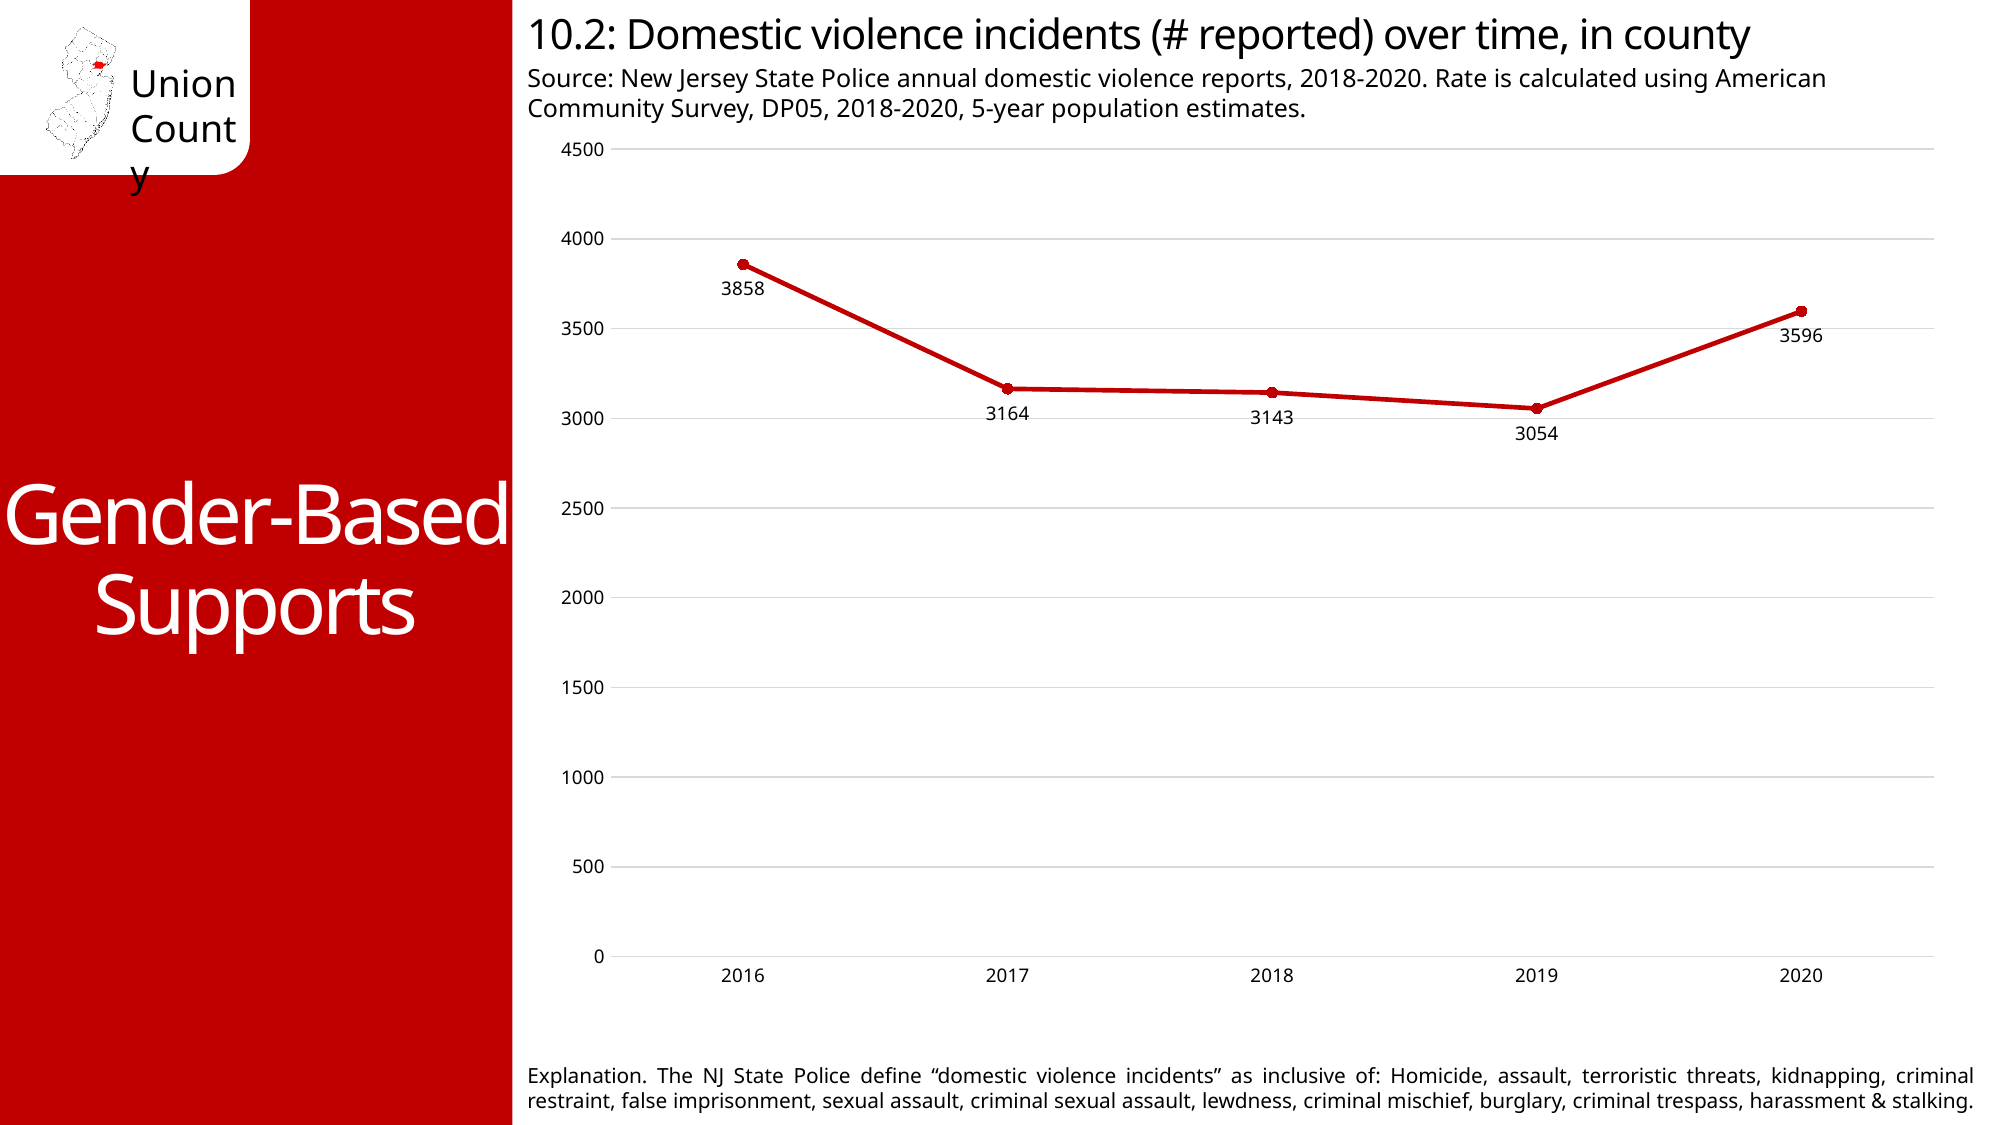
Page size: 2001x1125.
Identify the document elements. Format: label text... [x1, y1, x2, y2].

text_box Explanation. The NJ State Police define “domestic violence incidents” as inclusive of: Homicide, assault, terroristic threats, kidnapping, criminal restraint, false imprisonment, sexual assault, criminal sexual assault, lewdness, criminal mischief, burglary, criminal trespass, harassment & stalking. [512, 1049, 1990, 1125]
text_box Gender-Based Supports [0, 112, 550, 1013]
chart [532, 117, 1963, 1008]
picture [46, 27, 116, 112]
text_box Source: New Jersey State Police annual domestic violence reports, 2018-2020. Rate is calculated using American Community Survey, DP05, 2018-2020, 5-year population estimates. [512, 55, 1891, 116]
text_box 10.2: Domestic violence incidents (# reported) over time, in county [512, 0, 1992, 65]
